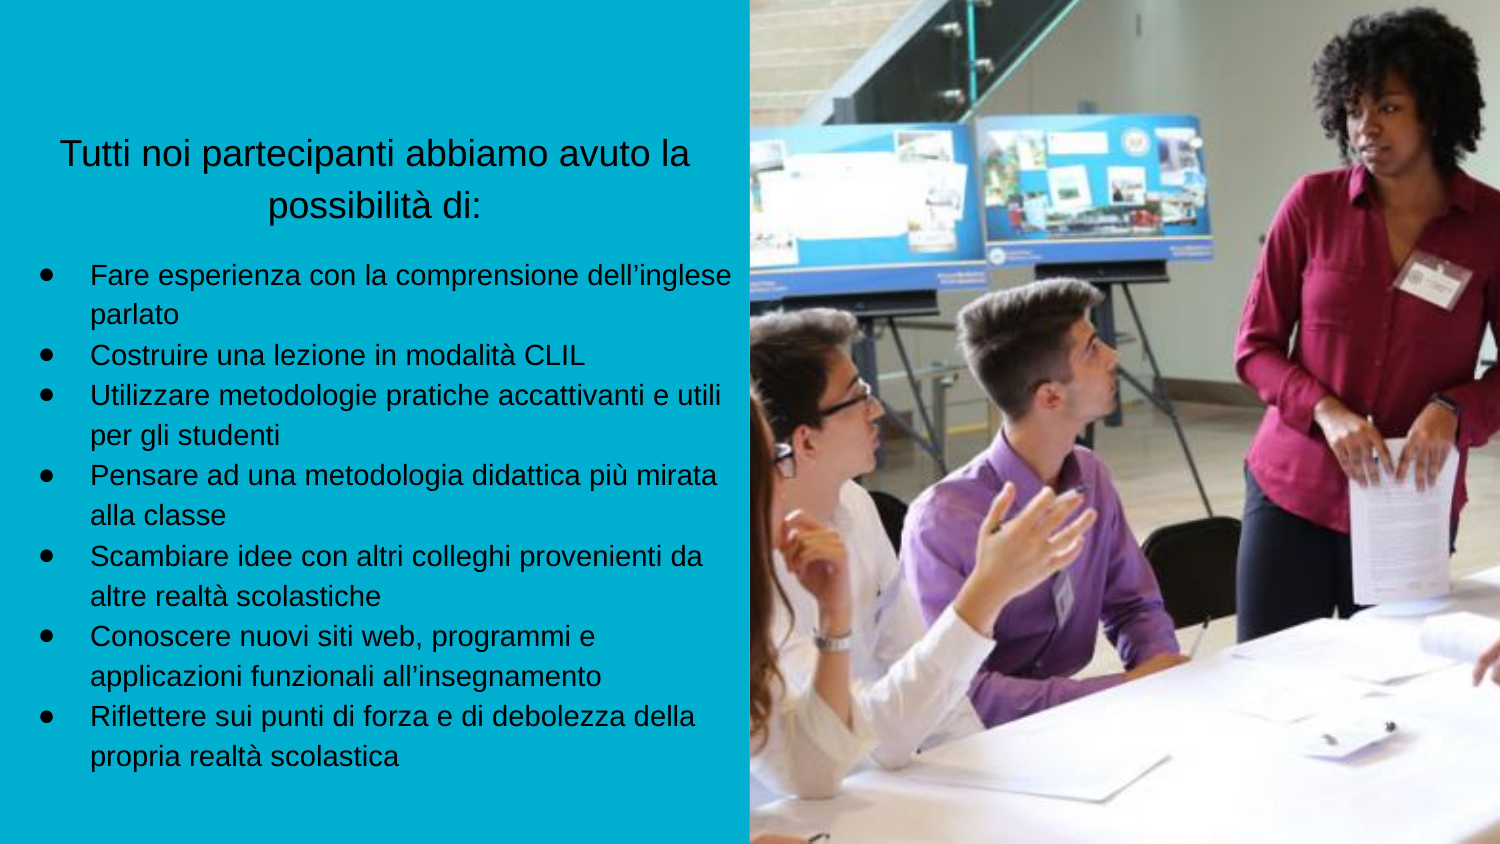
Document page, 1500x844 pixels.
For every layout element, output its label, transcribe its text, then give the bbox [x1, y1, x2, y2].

title Tutti noi partecipanti abbiamo avuto la possibilità di: Fare esperienza con la comprensione dell’inglese parlato Costruire una lezione in modalità CLIL Utilizzare metodologie pratiche accattivanti e utili per gli studenti Pensare ad una metodologia didattica più mirata alla classe Scambiare idee con altri colleghi provenienti da altre realtà scolastiche Conoscere nuovi siti web, programmi e applicazioni funzionali all’insegnamento Riflettere sui punti di forza e di debolezza della propria realtà scolastica [0, 0, 747, 788]
picture [749, 0, 1500, 844]
